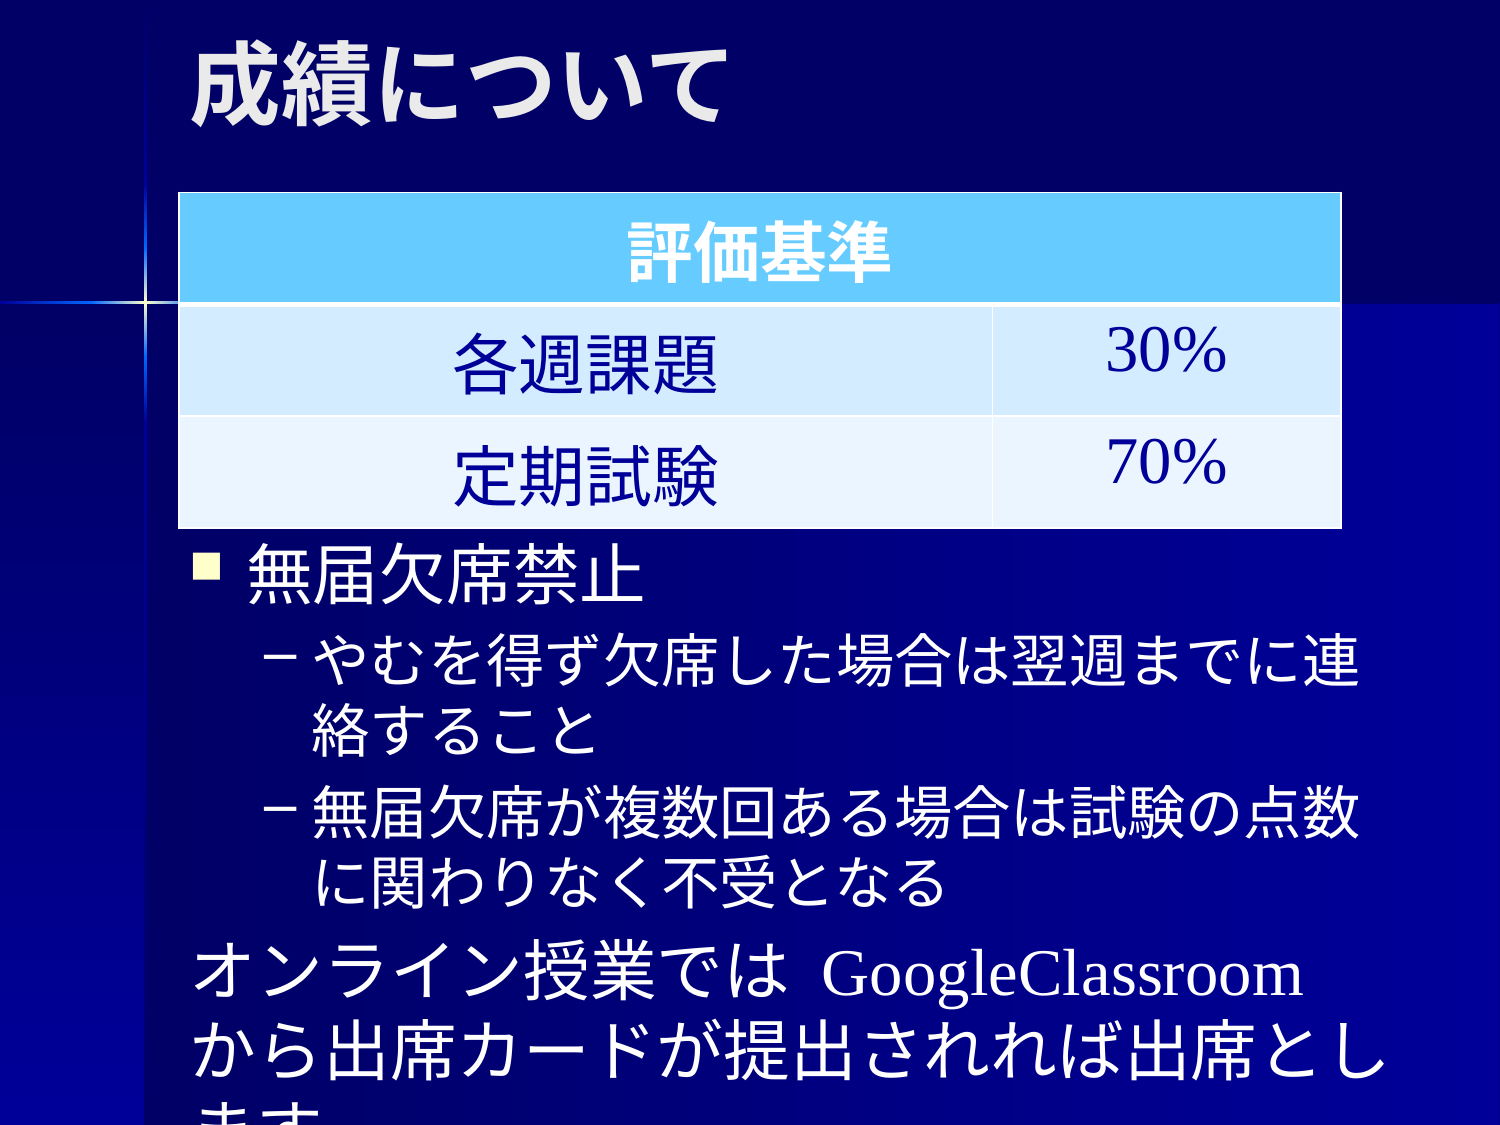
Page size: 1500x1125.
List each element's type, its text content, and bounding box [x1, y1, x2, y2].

table_header 評価基準 [180, 193, 1340, 302]
table_cell 各週課題 [180, 307, 992, 415]
table_cell 70% [993, 417, 1340, 527]
table_cell 定期試験 [180, 417, 992, 527]
title 成績について [174, 19, 1413, 145]
table_cell 30% [993, 307, 1340, 415]
list 無届欠席禁止 やむを得ず欠席した場合は翌週までに連絡すること 無届欠席が複数回ある場合は試験の点数に関わりなく不受となる オンライン授業では GoogleClassroom から出席カードが提出されれば出席とします [174, 525, 1413, 950]
